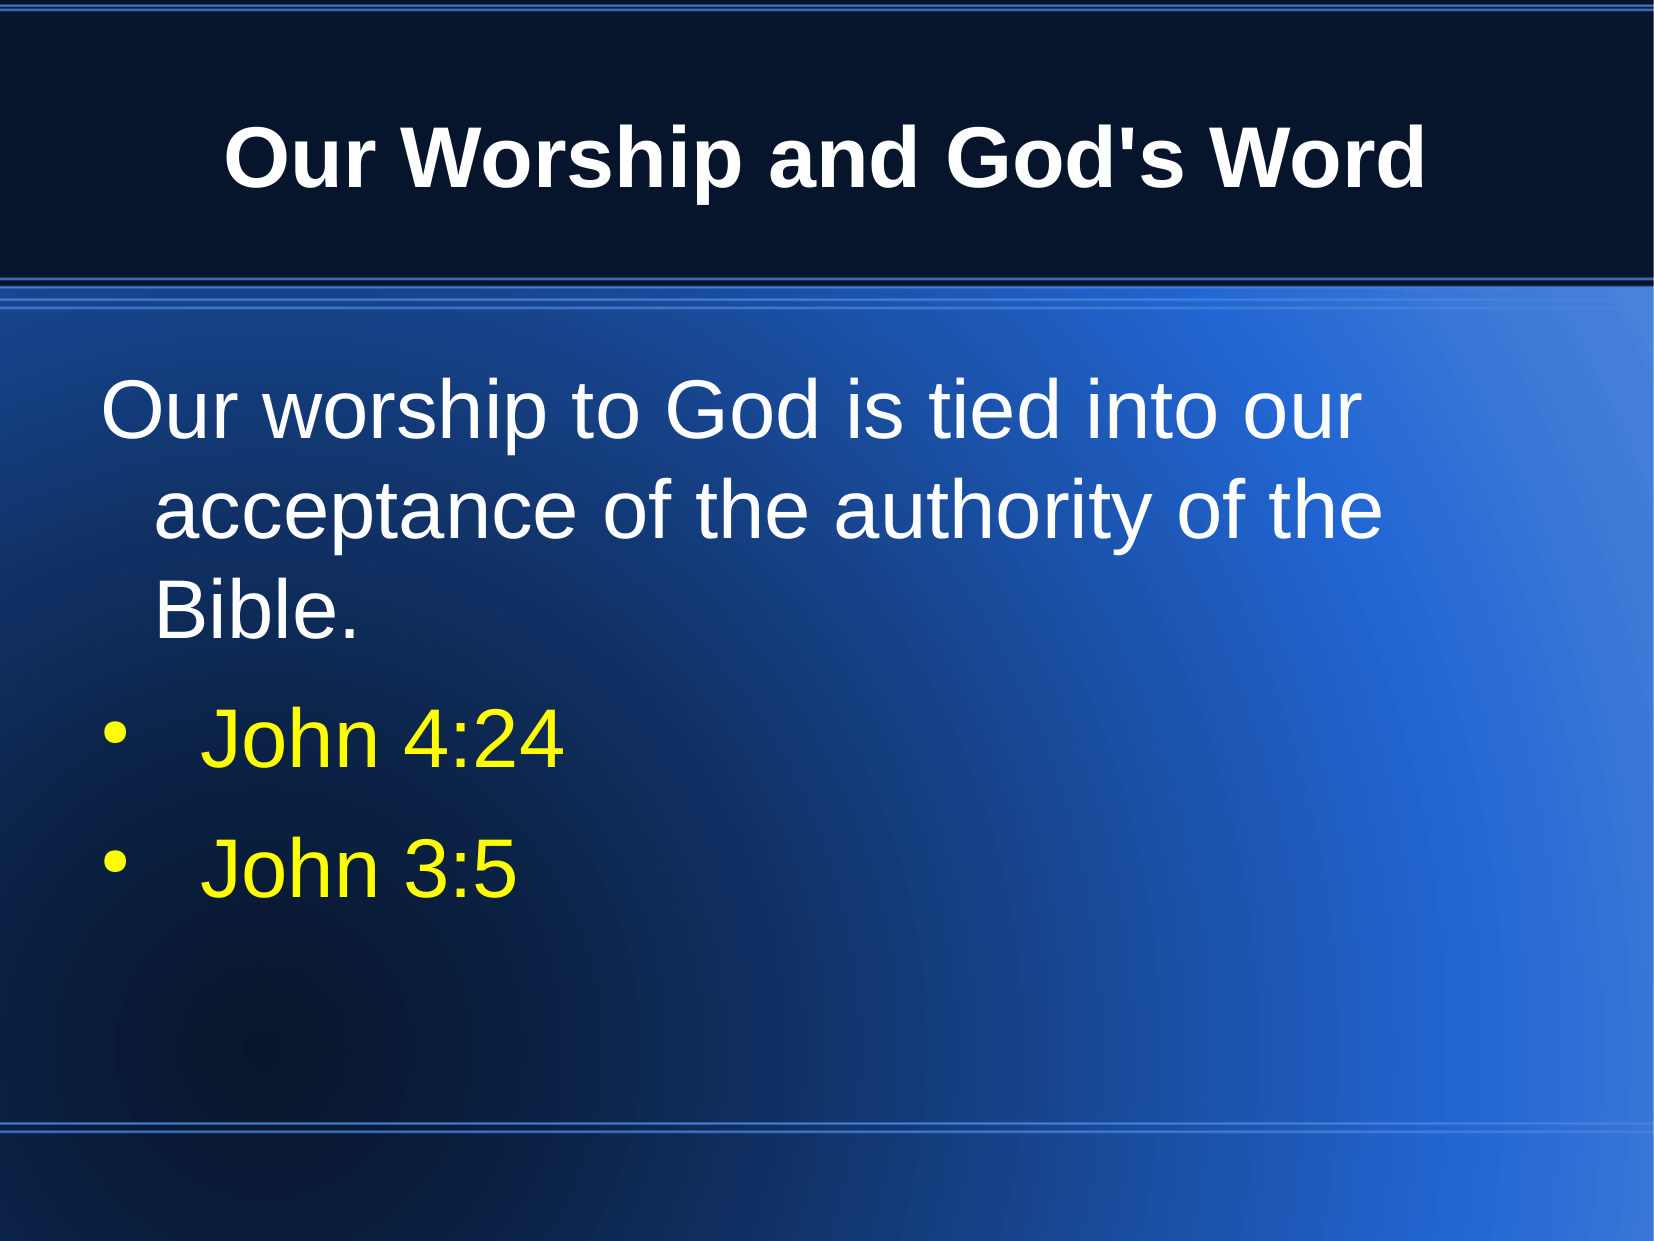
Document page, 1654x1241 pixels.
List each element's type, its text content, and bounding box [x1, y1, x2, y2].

picture [0, 0, 1654, 1241]
list Our worship to God is tied into our acceptance of the authority of the Bible. John 4:24 John 3:5 [82, 355, 1571, 1058]
title Our Worship and God's Word [82, 49, 1571, 257]
